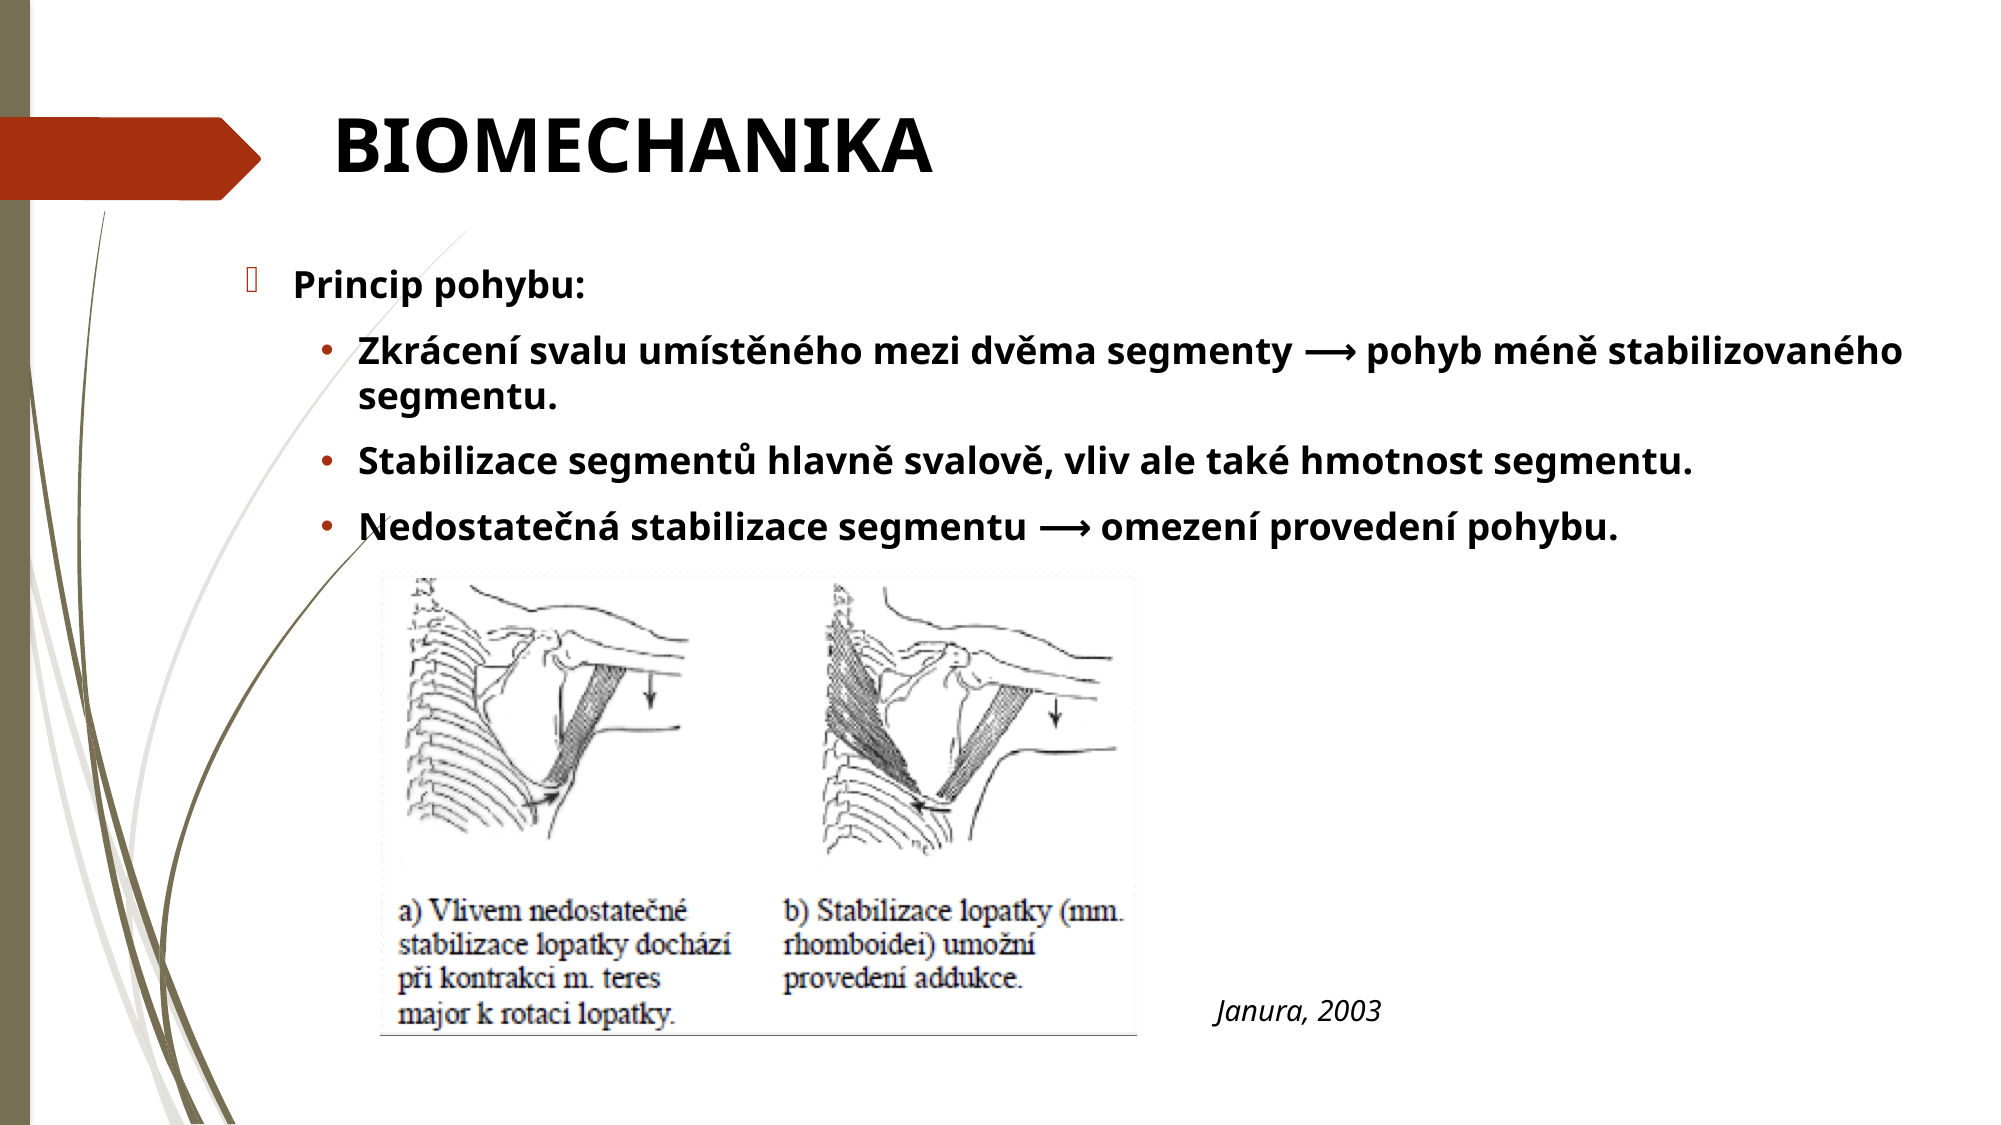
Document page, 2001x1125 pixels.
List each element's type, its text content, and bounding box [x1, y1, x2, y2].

text_box Janura, 2003 [1201, 984, 1397, 1035]
list Princip pohybu: Zkrácení svalu umístěného mezi dvěma segmenty ⟶ pohyb méně stabilizovaného segmentu. Stabilizace segmentů hlavně svalově, vliv ale také hmotnost segmentu. Nedostatečná stabilizace segmentu ⟶ omezení provedení pohybu. [155, 253, 1944, 1099]
title BIOMECHANIKA [317, 89, 1780, 253]
picture [380, 571, 1137, 1036]
